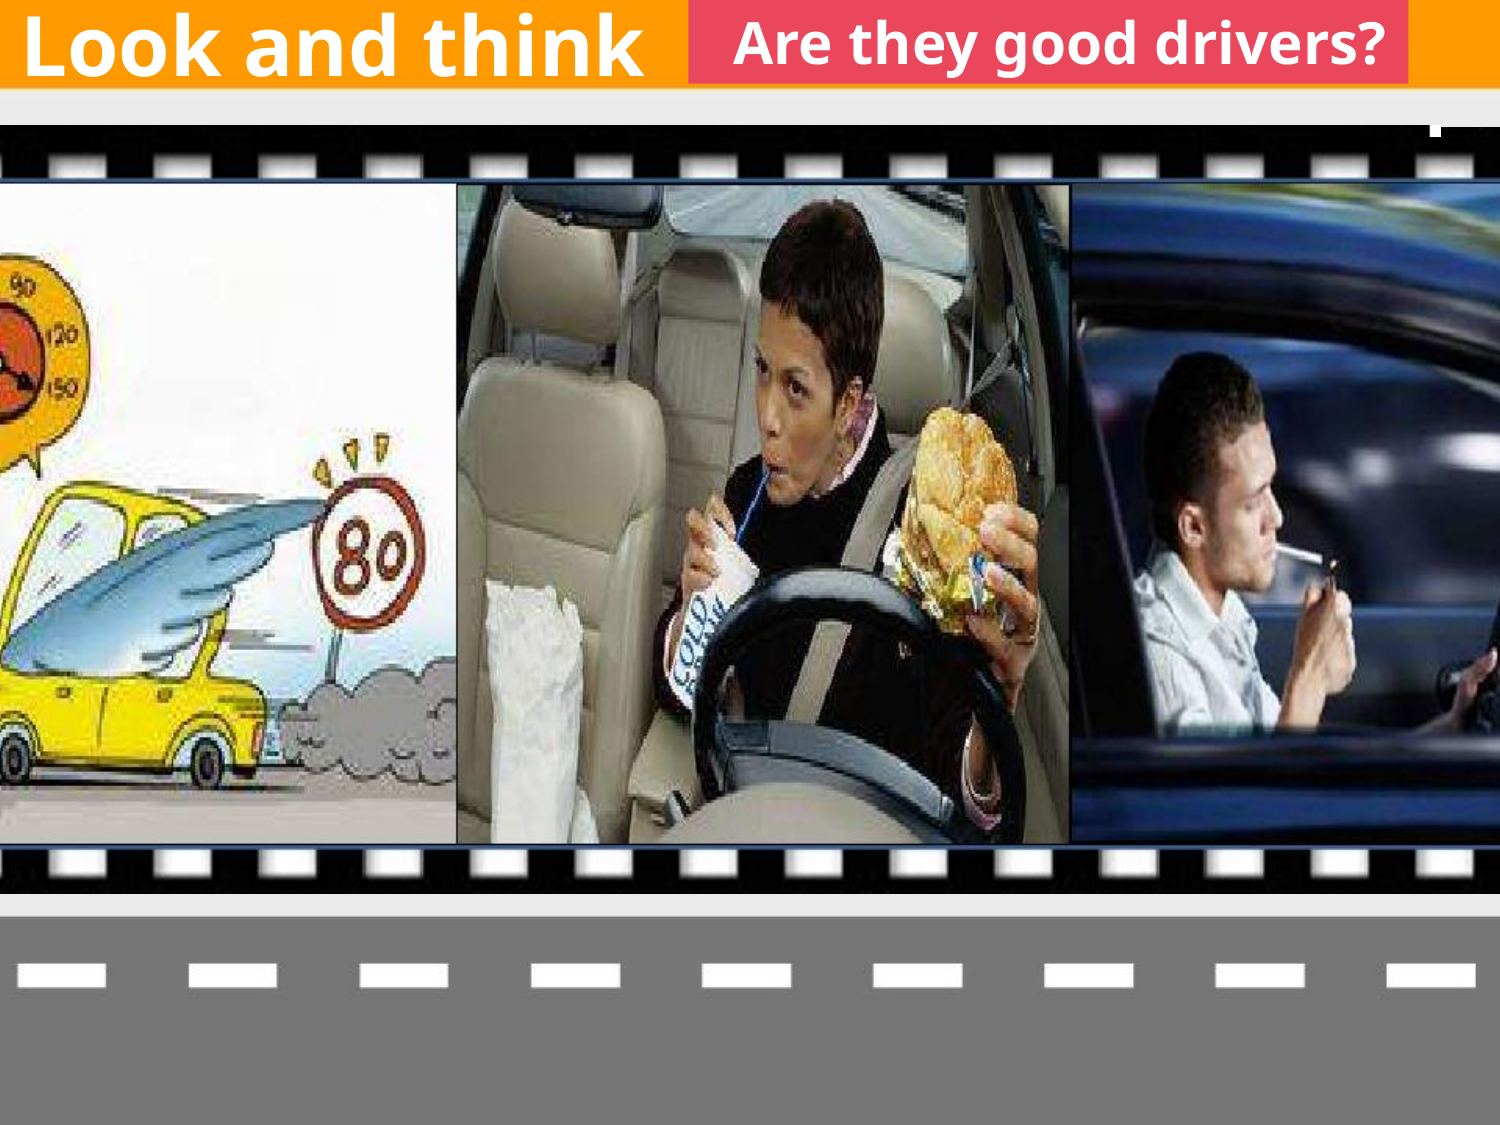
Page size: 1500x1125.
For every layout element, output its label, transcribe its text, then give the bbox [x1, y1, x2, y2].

text_box Are they good drivers? [688, 0, 1409, 84]
picture [0, 0, 1500, 1125]
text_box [1443, 127, 1500, 133]
text_box Look and think [5, 0, 819, 101]
